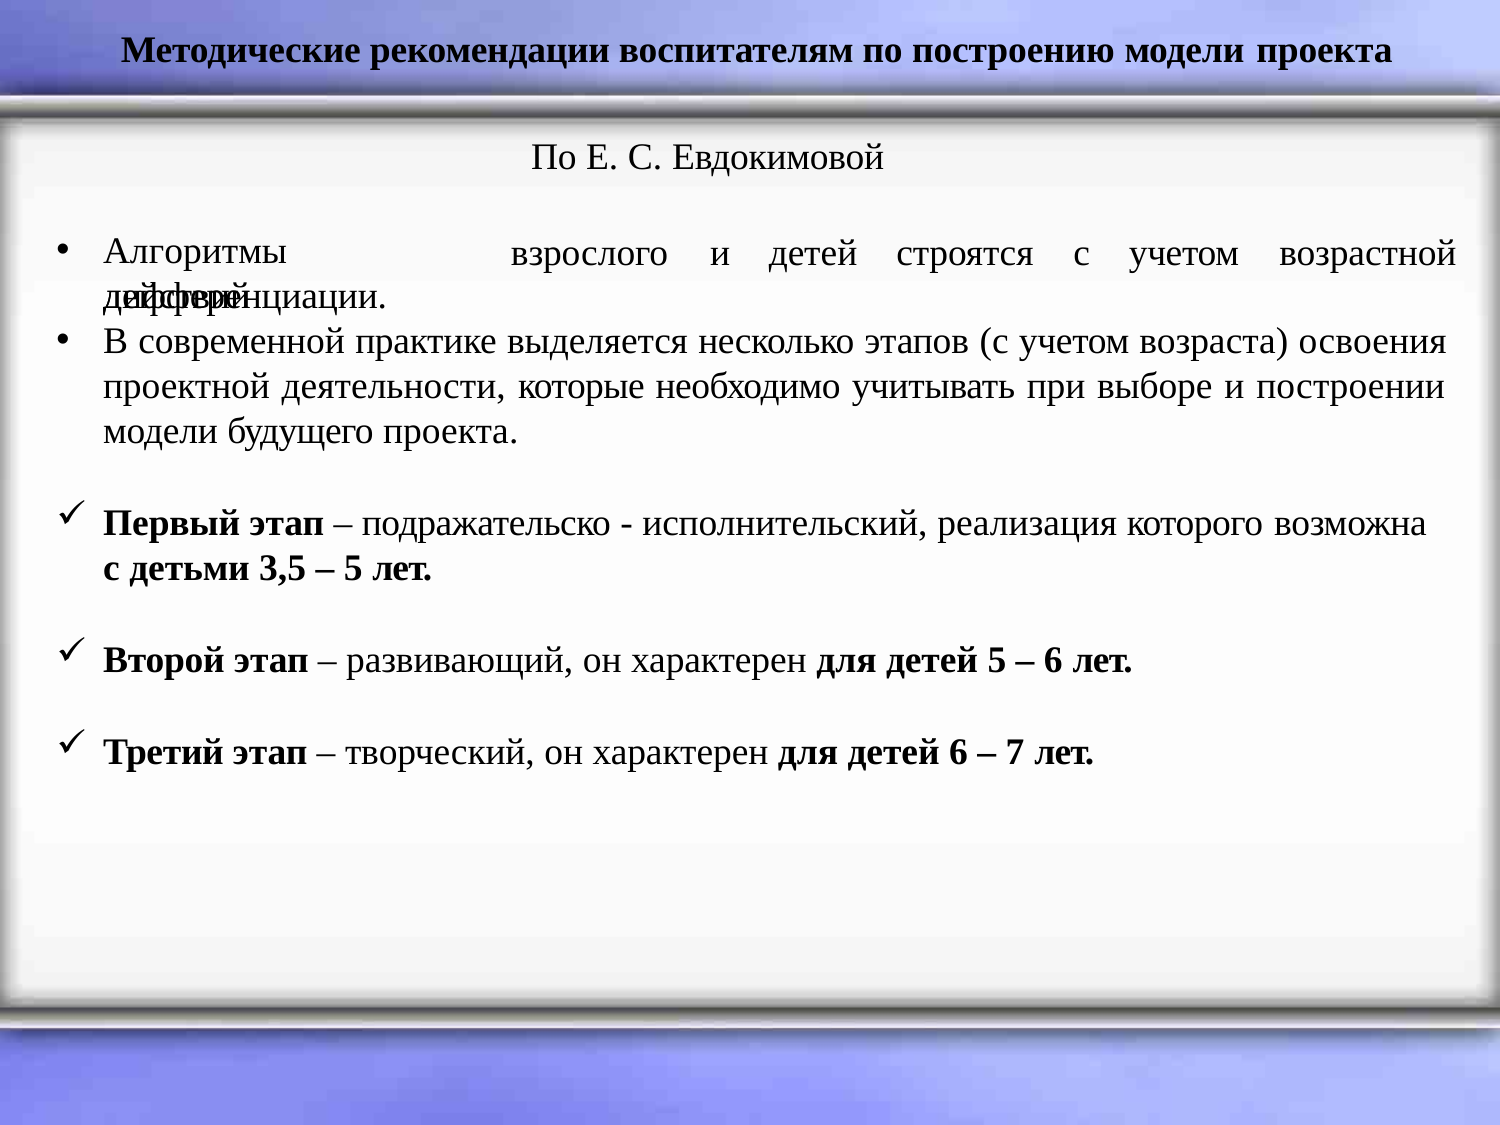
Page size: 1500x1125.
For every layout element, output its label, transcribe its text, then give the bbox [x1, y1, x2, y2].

text_box По Е. С. Евдокимовой взрослого и детей строятся с учетом возрастной [508, 129, 1458, 269]
text_box Алгоритмы действий [54, 224, 475, 269]
text_box дифференциации. В современной практике выделяется несколько этапов (с учетом возраста) освоения проектной деятельности, которые необходимо учитывать при выборе и построении модели будущего проекта. Первый этап – подражательско - исполнительский, реализация которого возможна с детьми 3,5 – 5 лет. Второй этап – развивающий, он характерен для детей 5 – 6 лет. Третий этап – творческий, он характерен для детей 6 – 7 лет. [54, 269, 1459, 772]
picture [0, 0, 1500, 1125]
text_box Методические рекомендации воспитателям по построению модели проекта [118, 22, 1405, 70]
